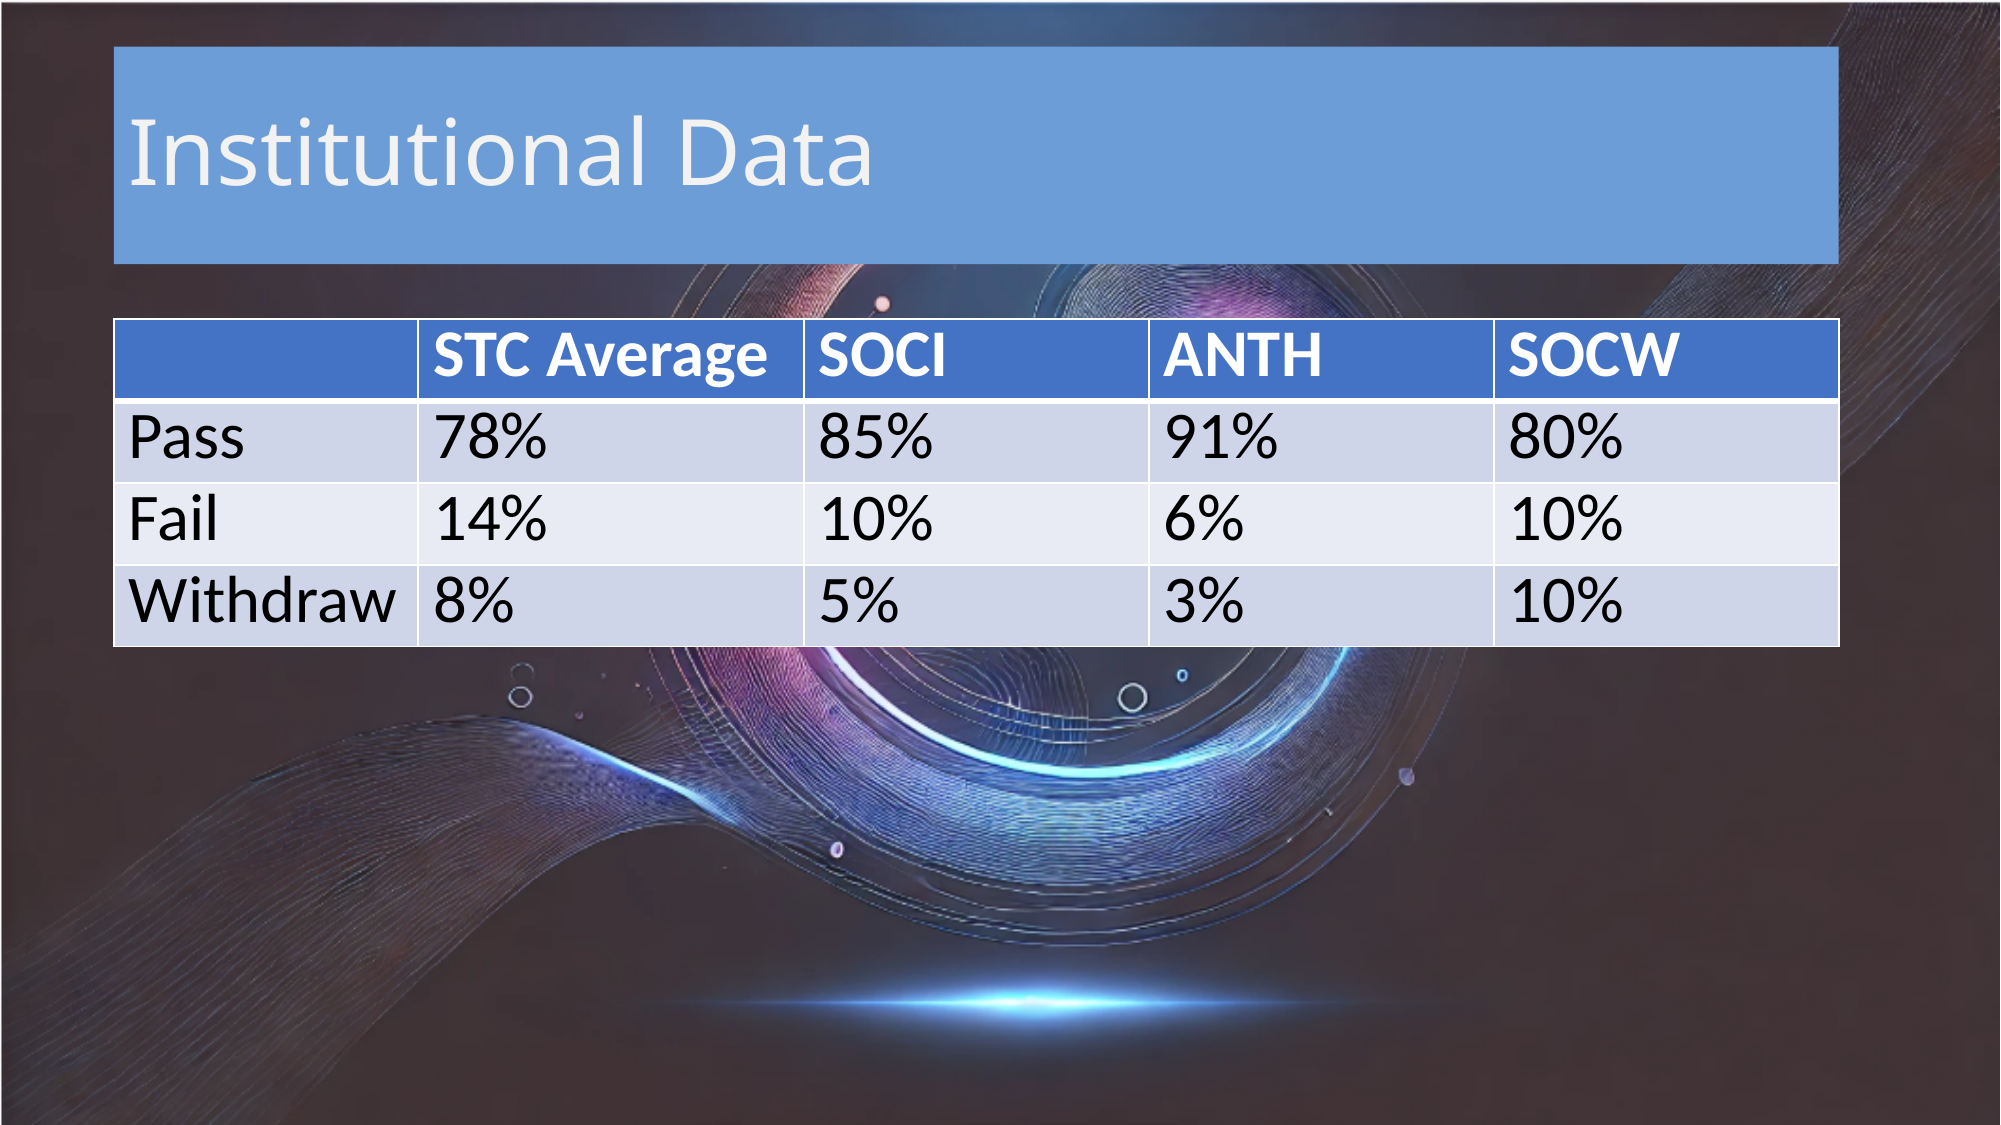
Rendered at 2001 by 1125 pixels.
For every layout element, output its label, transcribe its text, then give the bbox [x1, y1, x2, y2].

table_cell 14% [419, 484, 803, 564]
table_cell 80% [1495, 404, 1838, 482]
table_cell 3% [1150, 566, 1493, 646]
table_header [115, 320, 417, 398]
table_cell 10% [1495, 566, 1838, 646]
picture [0, 0, 2000, 1125]
table_cell 10% [805, 484, 1148, 564]
table_cell Fail [115, 484, 417, 564]
table_header SOCW [1495, 320, 1838, 398]
title Institutional Data [113, 46, 1839, 265]
table_cell 5% [805, 566, 1148, 646]
table_cell 8% [419, 566, 803, 646]
table_cell 6% [1150, 484, 1493, 564]
table_cell 85% [805, 404, 1148, 482]
table_cell 78% [419, 404, 803, 482]
table_cell 91% [1150, 404, 1493, 482]
table_cell 10% [1495, 484, 1838, 564]
table_header STC Average [419, 320, 803, 398]
table_header ANTH [1150, 320, 1493, 398]
table_header SOCI [805, 320, 1148, 398]
table_cell Pass [115, 404, 417, 482]
table_cell Withdraw [115, 566, 417, 646]
